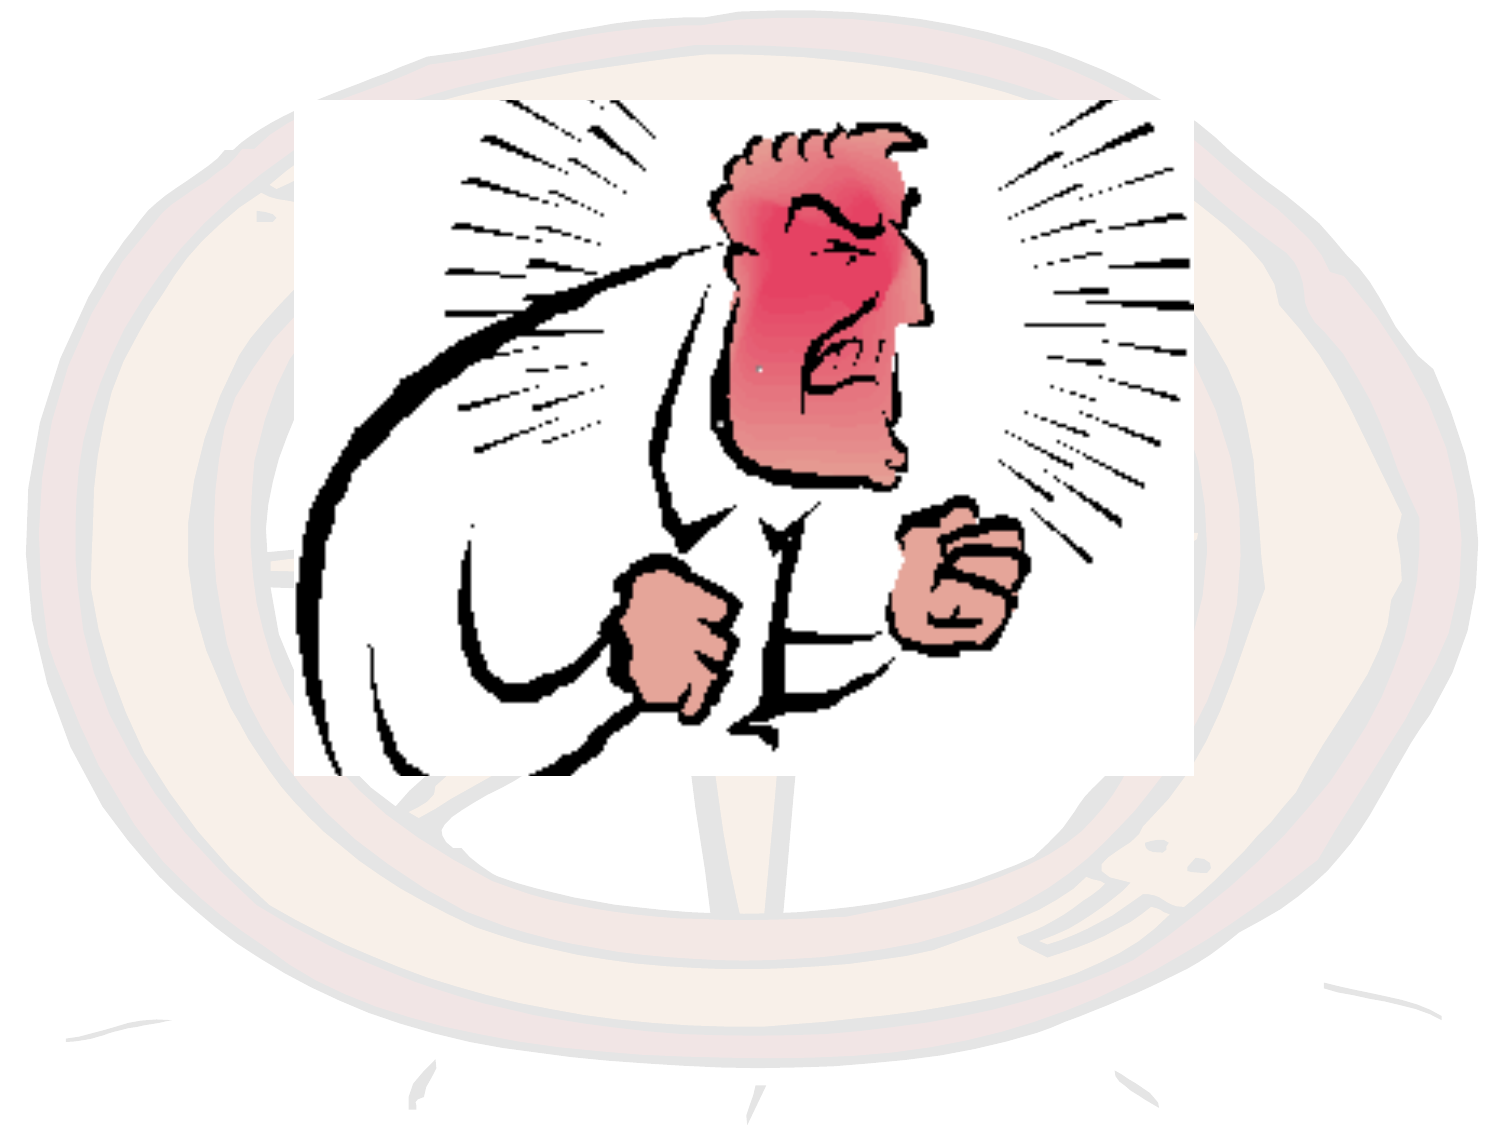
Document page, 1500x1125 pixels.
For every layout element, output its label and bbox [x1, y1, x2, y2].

picture [293, 100, 1195, 776]
